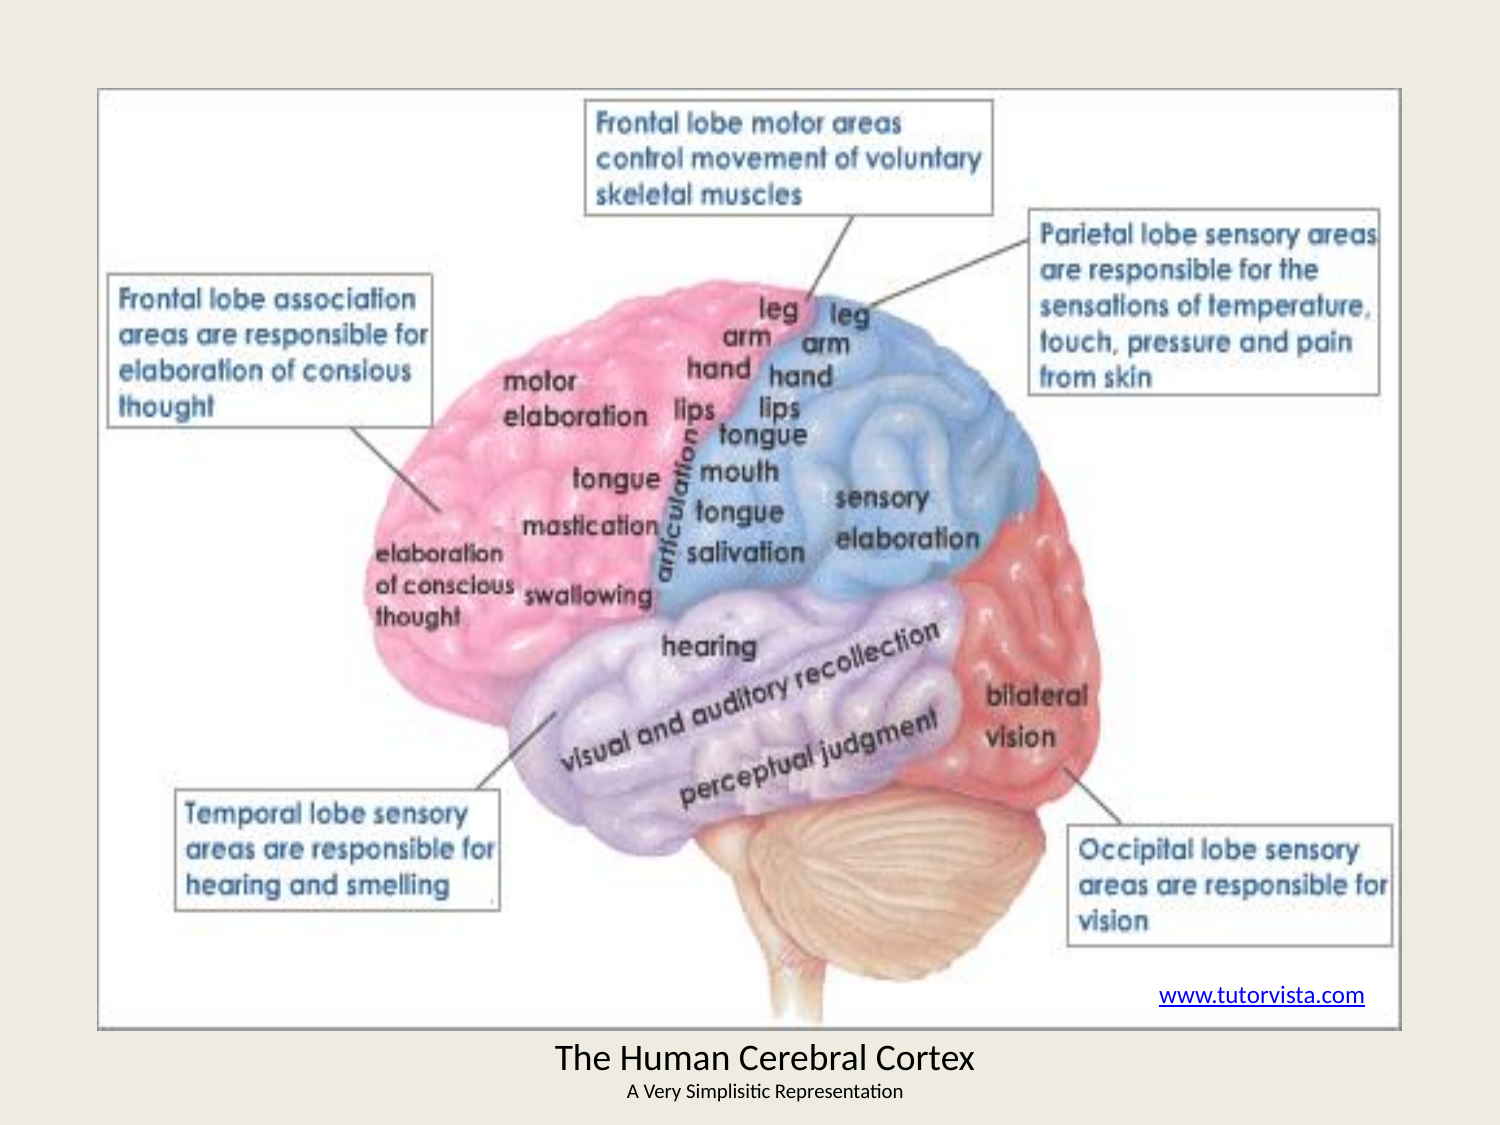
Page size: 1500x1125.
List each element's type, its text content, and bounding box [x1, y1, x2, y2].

picture [96, 88, 1402, 1032]
text_box The Human Cerebral Cortex A Very Simplisitic Representation [539, 1041, 991, 1110]
